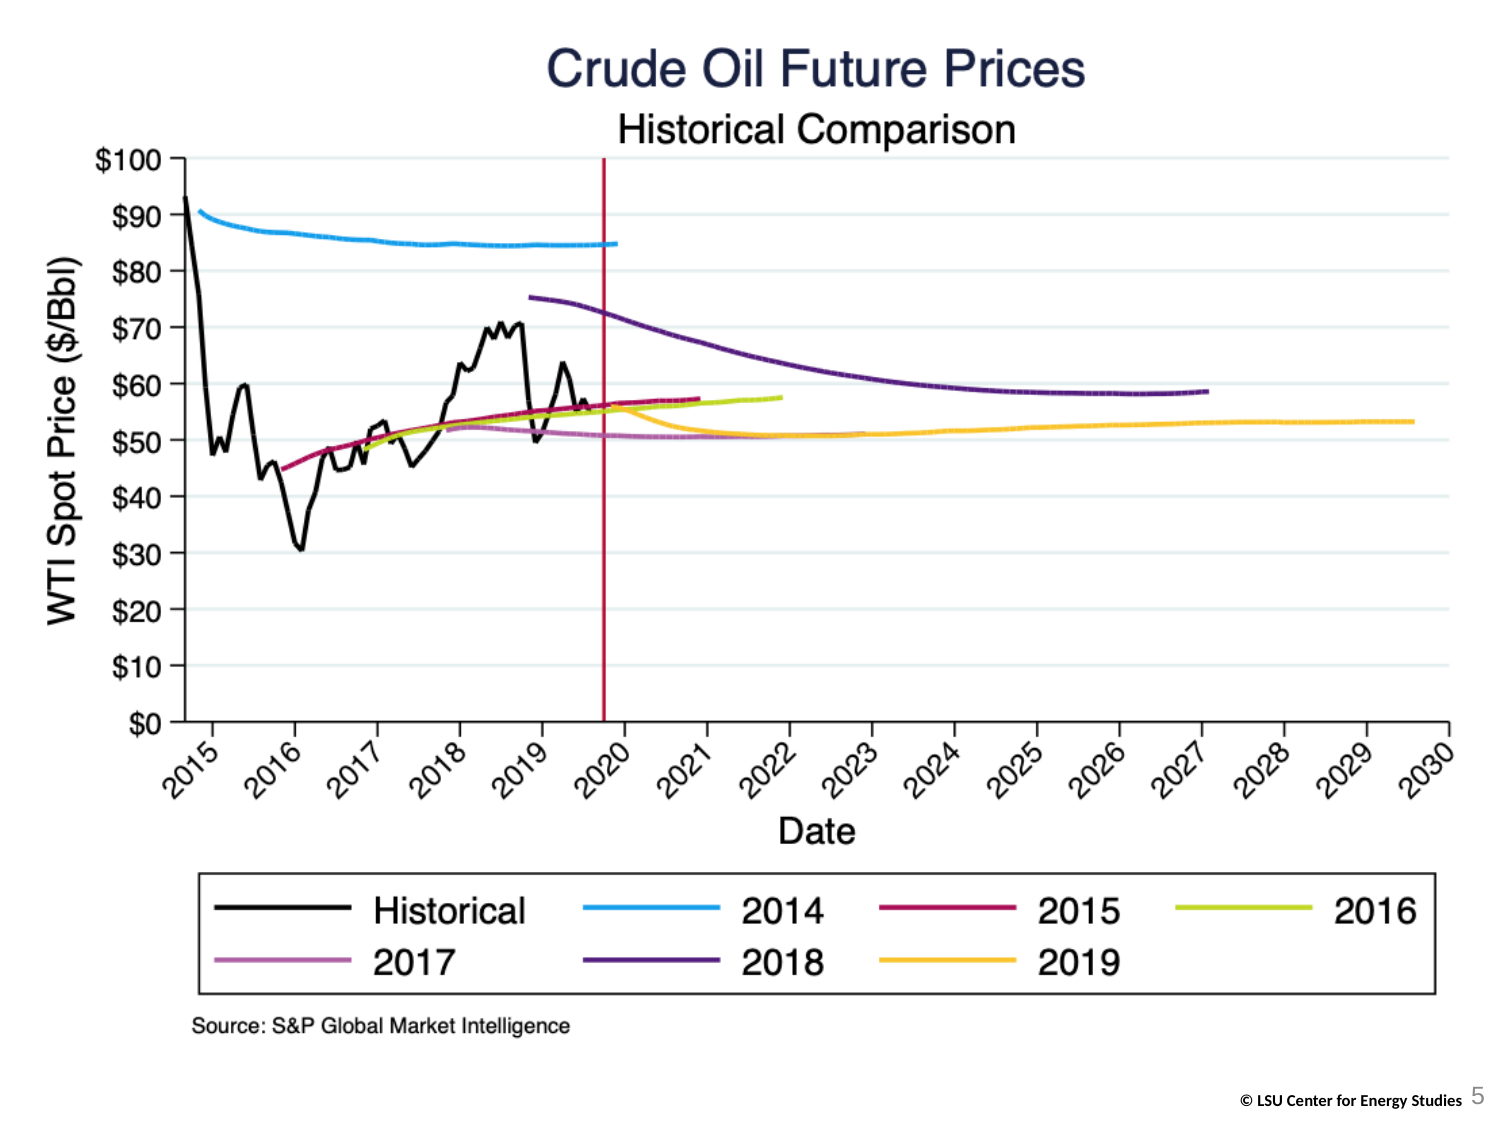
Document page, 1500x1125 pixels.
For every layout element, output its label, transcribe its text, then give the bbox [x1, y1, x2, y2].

picture [0, 0, 1488, 1083]
slide_number 5 [1149, 1065, 1500, 1125]
text_box © LSU Center for Energy Studies [1224, 1091, 1478, 1118]
